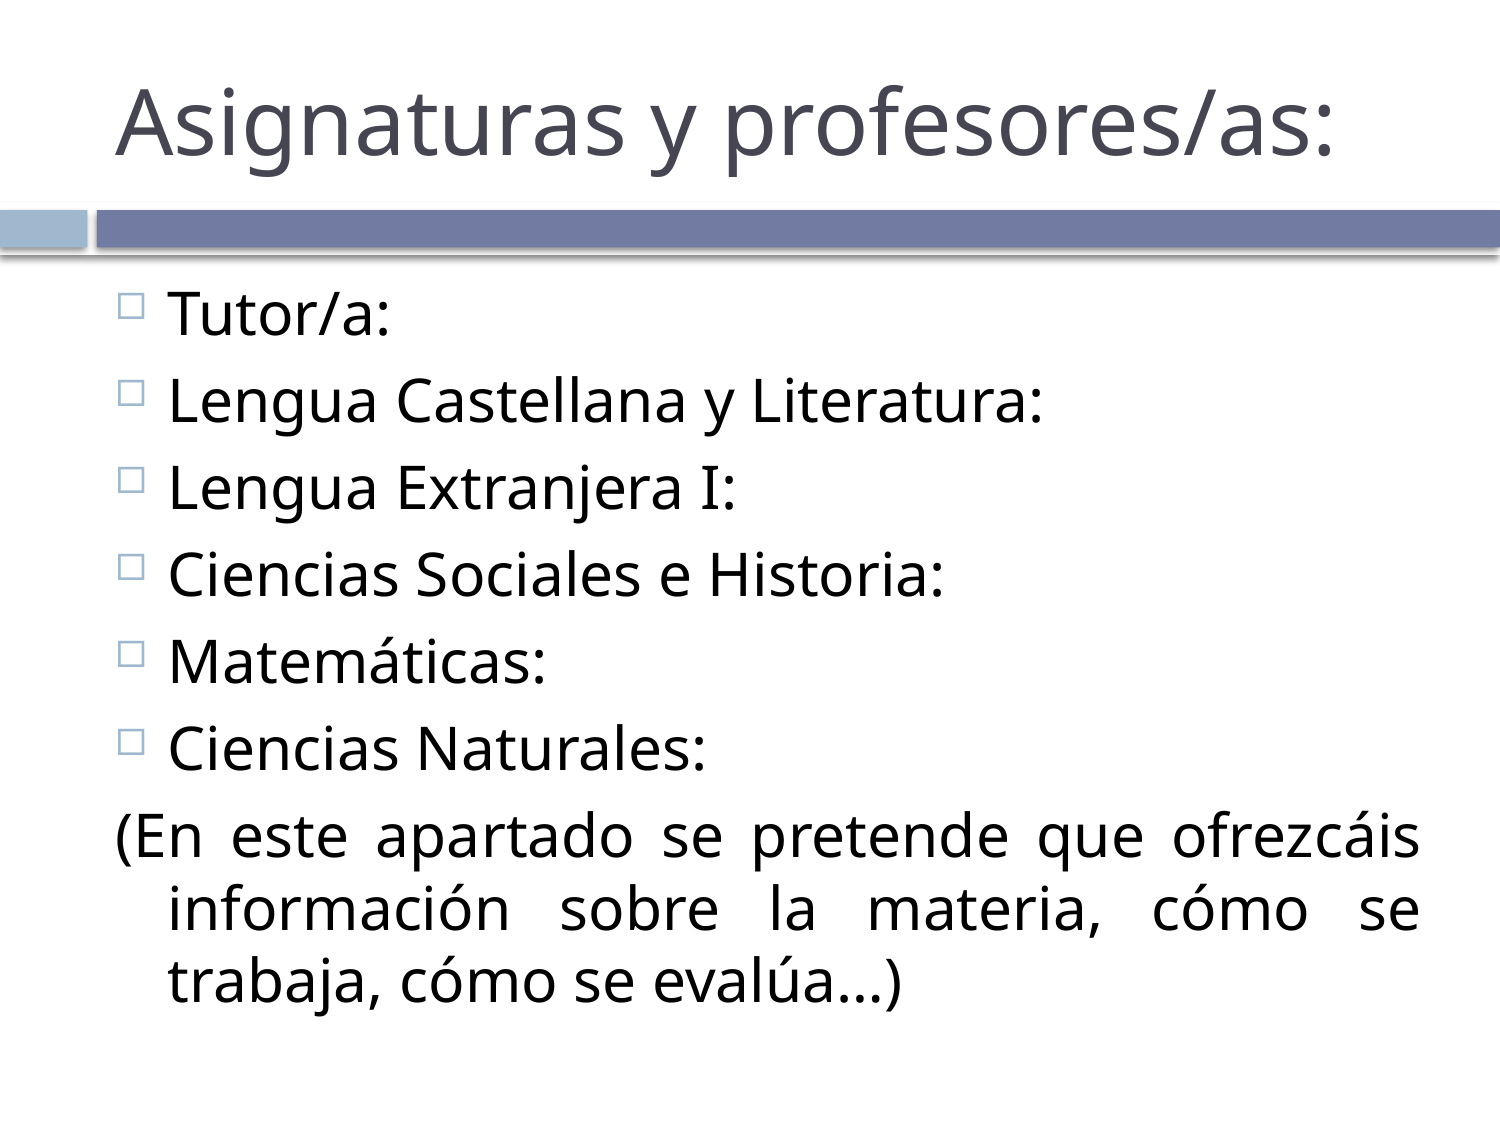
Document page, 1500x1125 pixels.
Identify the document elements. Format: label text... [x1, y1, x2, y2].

list Tutor/a: Lengua Castellana y Literatura: Lengua Extranjera I: Ciencias Sociales e Historia: Matemáticas: Ciencias Naturales: (En este apartado se pretende que ofrezcáis información sobre la materia, cómo se trabaja, cómo se evalúa…) [100, 267, 1438, 1059]
title Asignaturas y profesores/as: [100, 37, 1438, 200]
